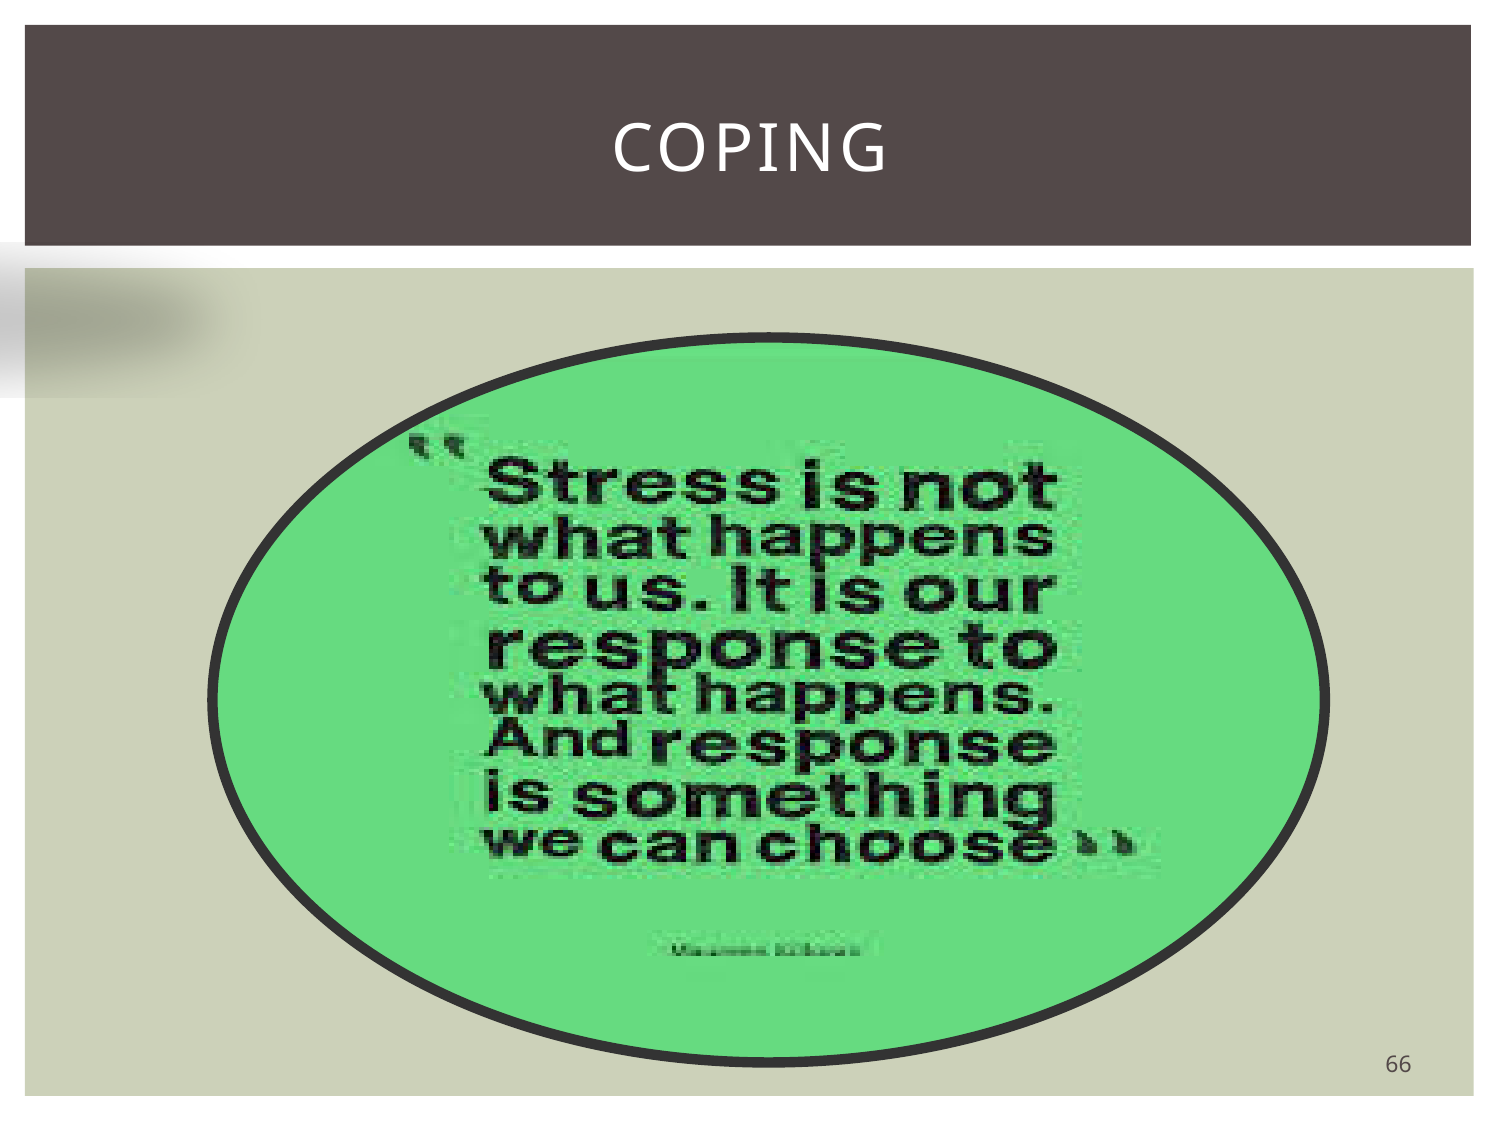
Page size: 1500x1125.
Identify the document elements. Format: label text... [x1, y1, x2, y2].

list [212, 337, 1326, 1063]
title COPING [62, 58, 1438, 232]
slide_number 66 [1349, 1041, 1448, 1089]
